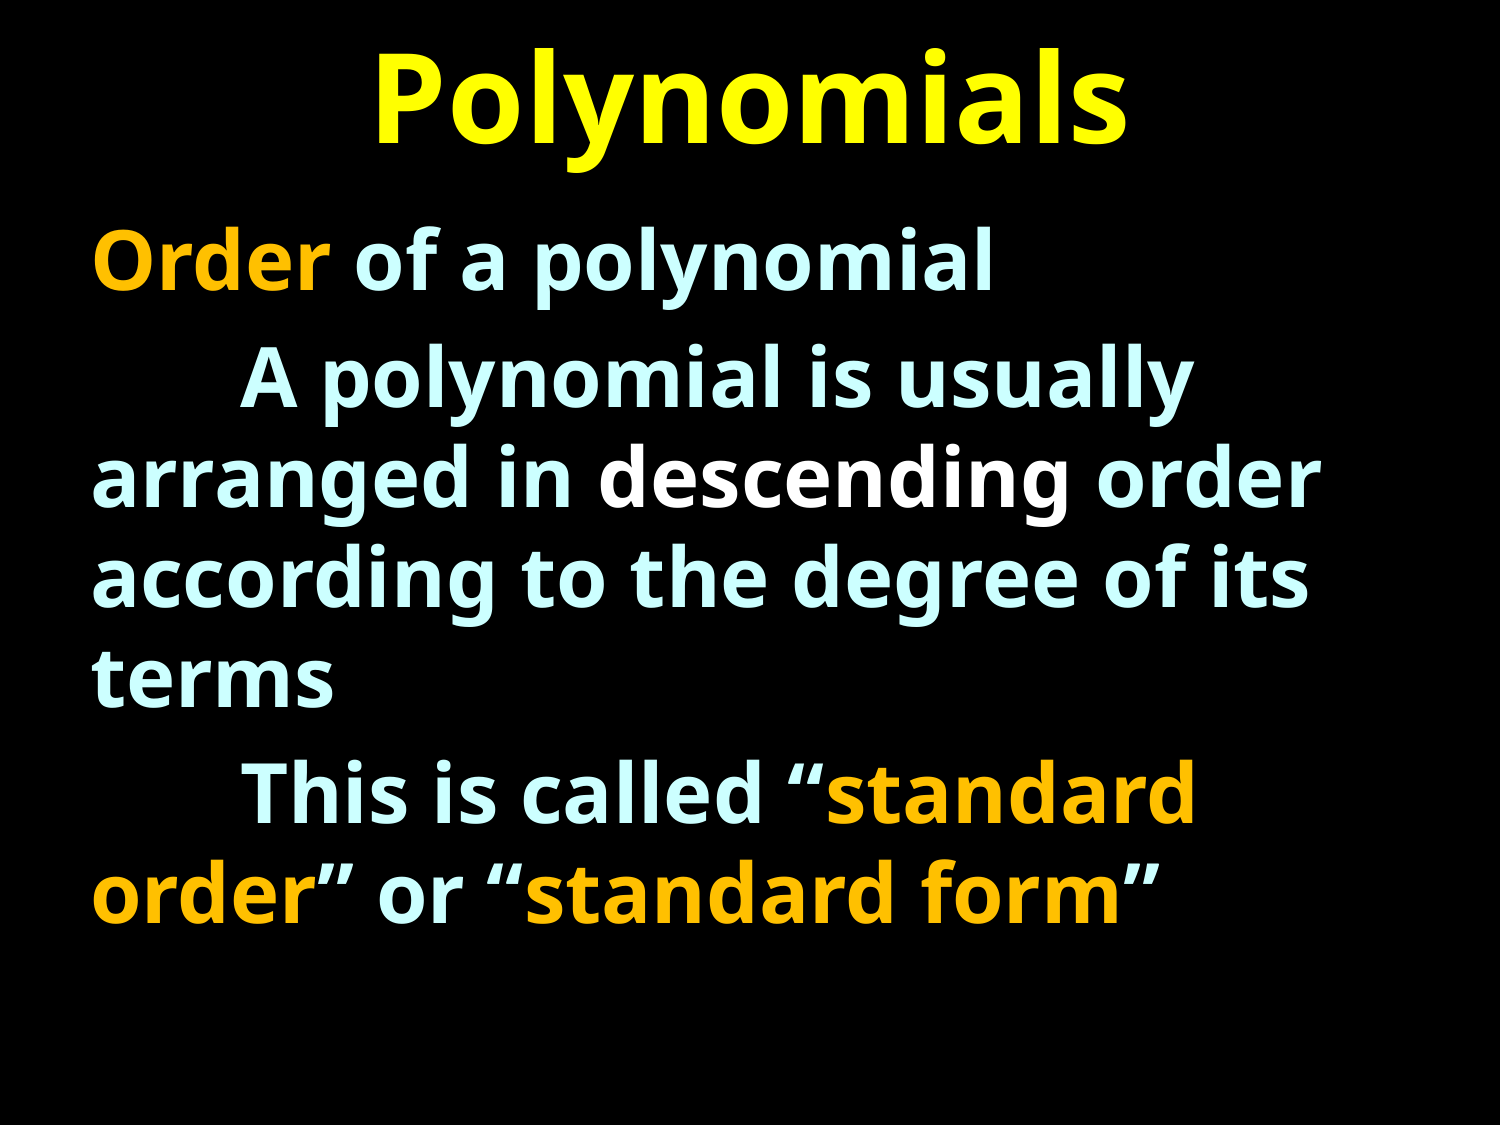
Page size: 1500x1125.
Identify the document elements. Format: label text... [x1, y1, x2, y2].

list Order of a polynomial A polynomial is usually arranged in descending order according to the degree of its terms This is called “standard order” or “standard form” [75, 200, 1425, 1125]
title Polynomials [0, 0, 1500, 188]
